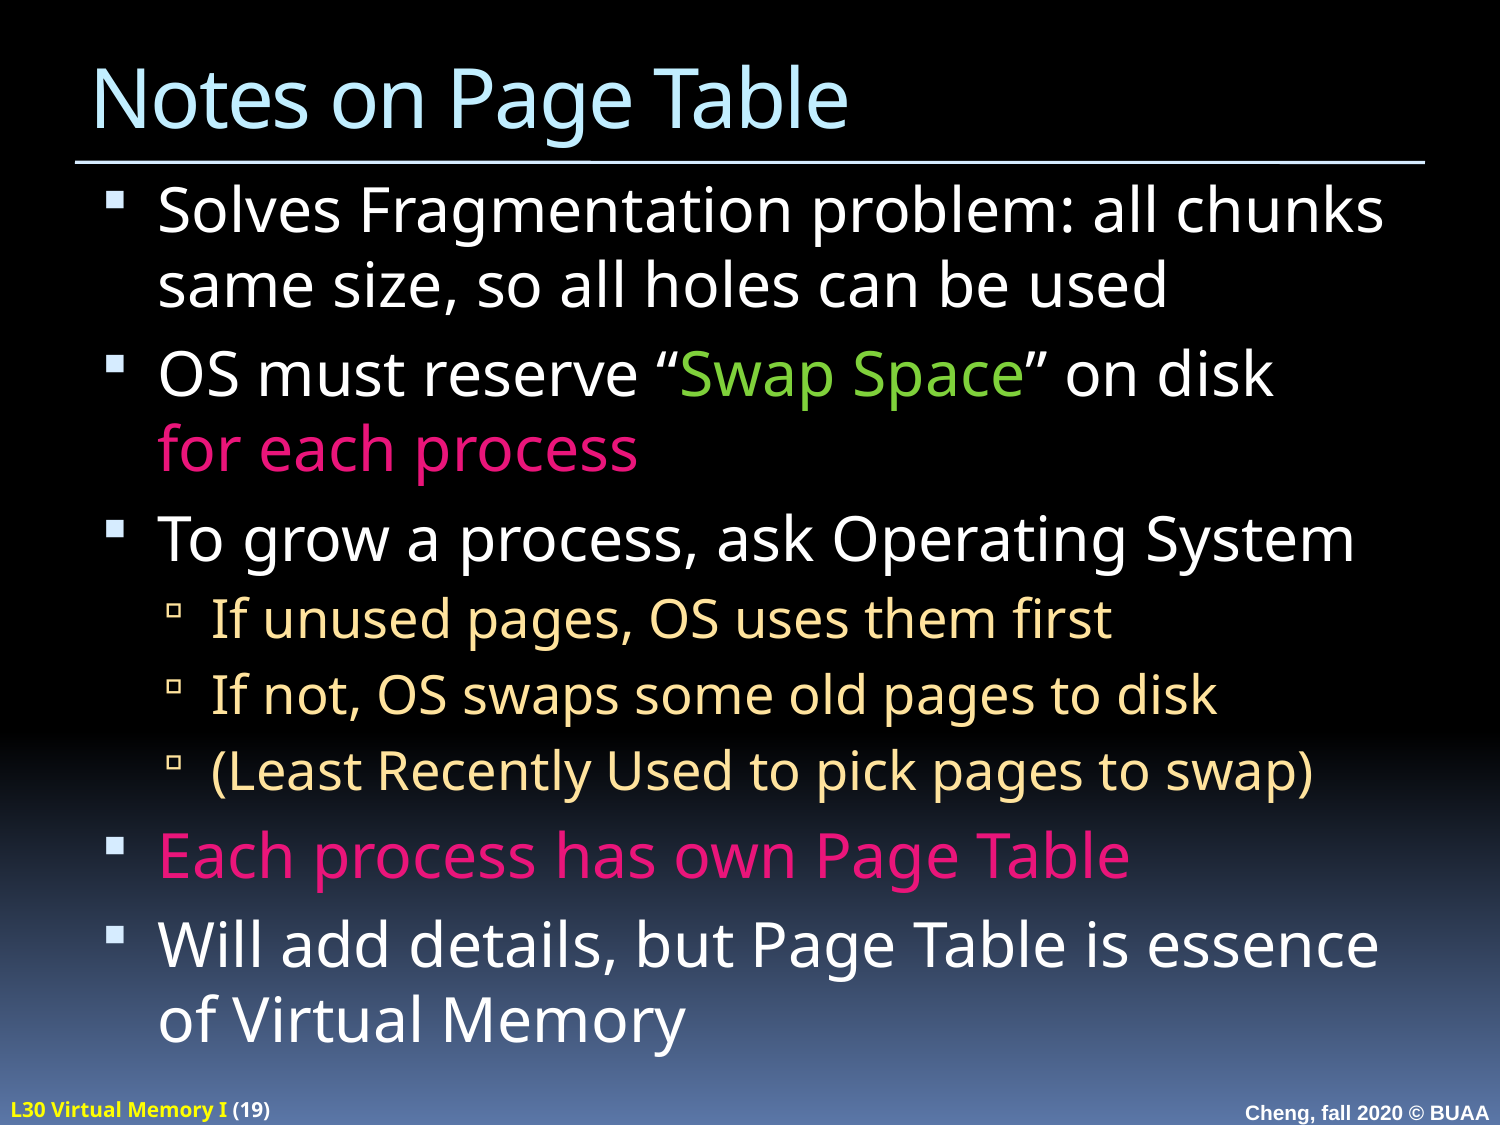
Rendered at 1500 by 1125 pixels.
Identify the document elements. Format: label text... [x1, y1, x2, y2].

list Solves Fragmentation problem: all chunks same size, so all holes can be used OS must reserve “Swap Space” on disk for each process To grow a process, ask Operating System If unused pages, OS uses them first If not, OS swaps some old pages to disk (Least Recently Used to pick pages to swap) Each process has own Page Table Will add details, but Page Table is essence of Virtual Memory [74, 162, 1426, 1043]
title Notes on Page Table [75, 37, 1425, 162]
